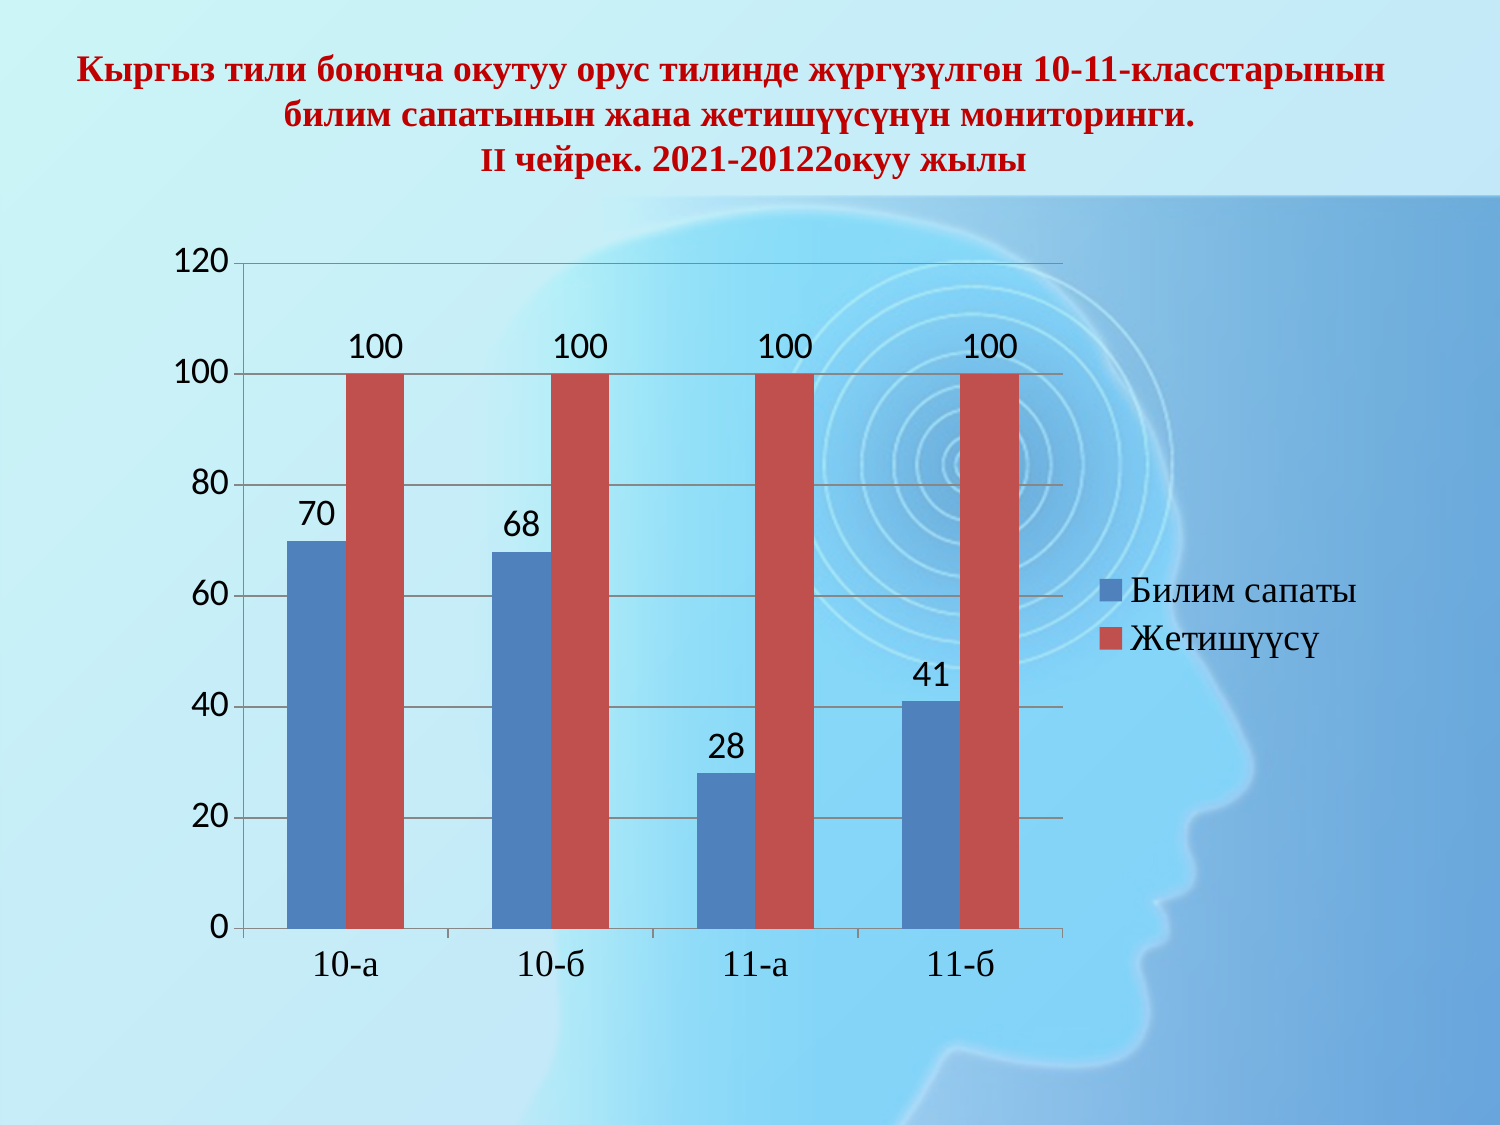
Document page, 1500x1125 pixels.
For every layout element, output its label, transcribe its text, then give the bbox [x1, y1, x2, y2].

picture [0, 0, 1500, 1125]
chart [147, 228, 1382, 1000]
text_box Кыргыз тили боюнча окутуу орус тилинде жүргүзүлгөн 10-11-класстарынын билим сапатынын жана жетишүүсүнүн мониторинги. II чейрек. 2021-20122окуу жылы [58, 36, 1433, 231]
